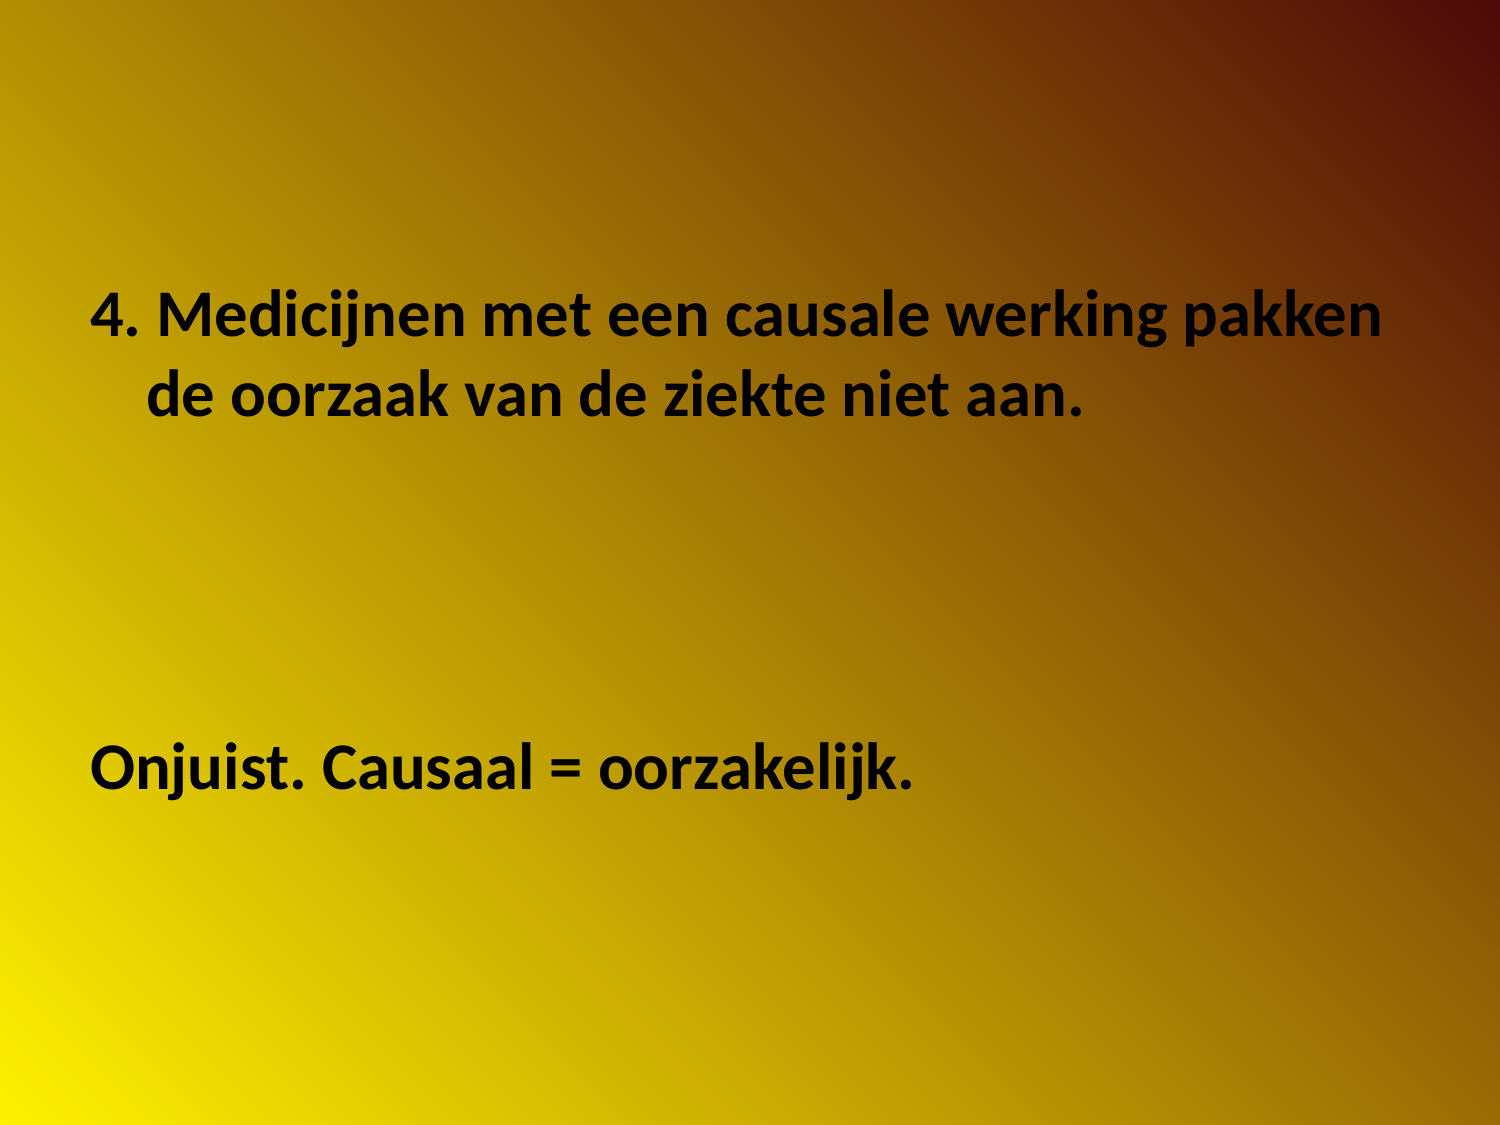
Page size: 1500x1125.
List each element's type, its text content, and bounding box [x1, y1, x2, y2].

list 4. Medicijnen met een causale werking pakken de oorzaak van de ziekte niet aan. Onjuist. Causaal = oorzakelijk. [75, 262, 1425, 1005]
